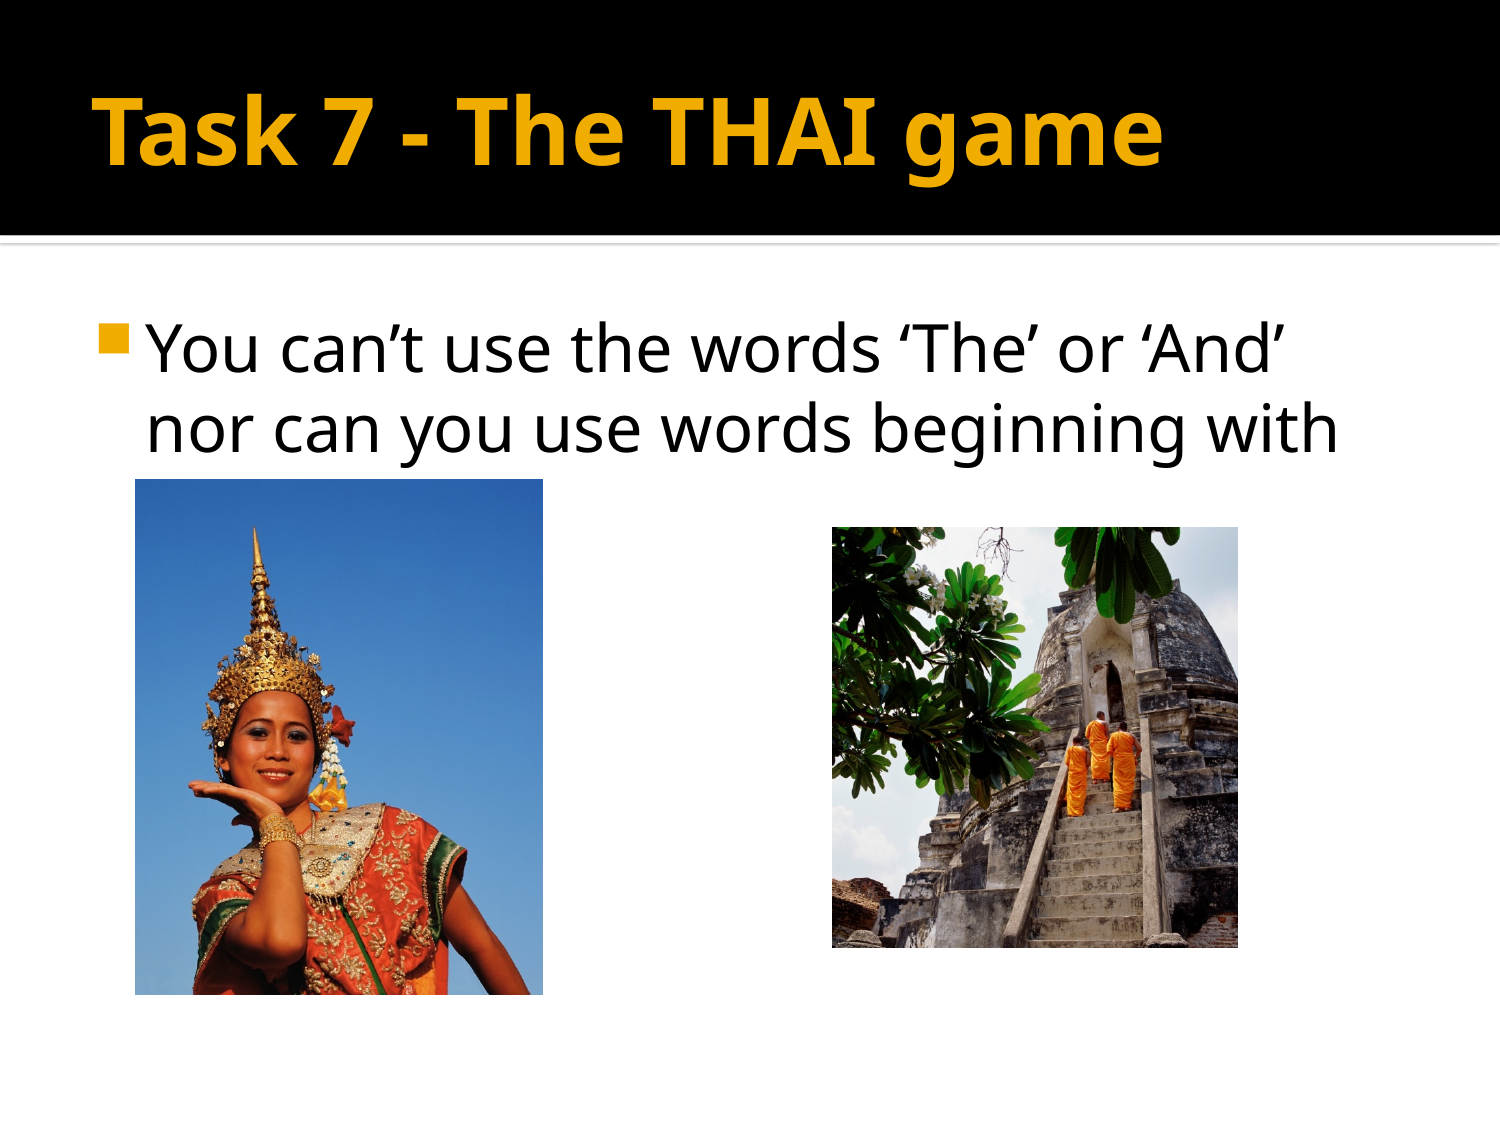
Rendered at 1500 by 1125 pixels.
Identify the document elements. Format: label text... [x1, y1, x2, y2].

picture [832, 527, 1238, 948]
title Task 7 - The THAI game [75, 25, 1425, 231]
list You can’t use the words ‘The’ or ‘And’ nor can you use words beginning with ‘H’ or ‘I’ [64, 291, 1425, 480]
picture [135, 479, 543, 996]
